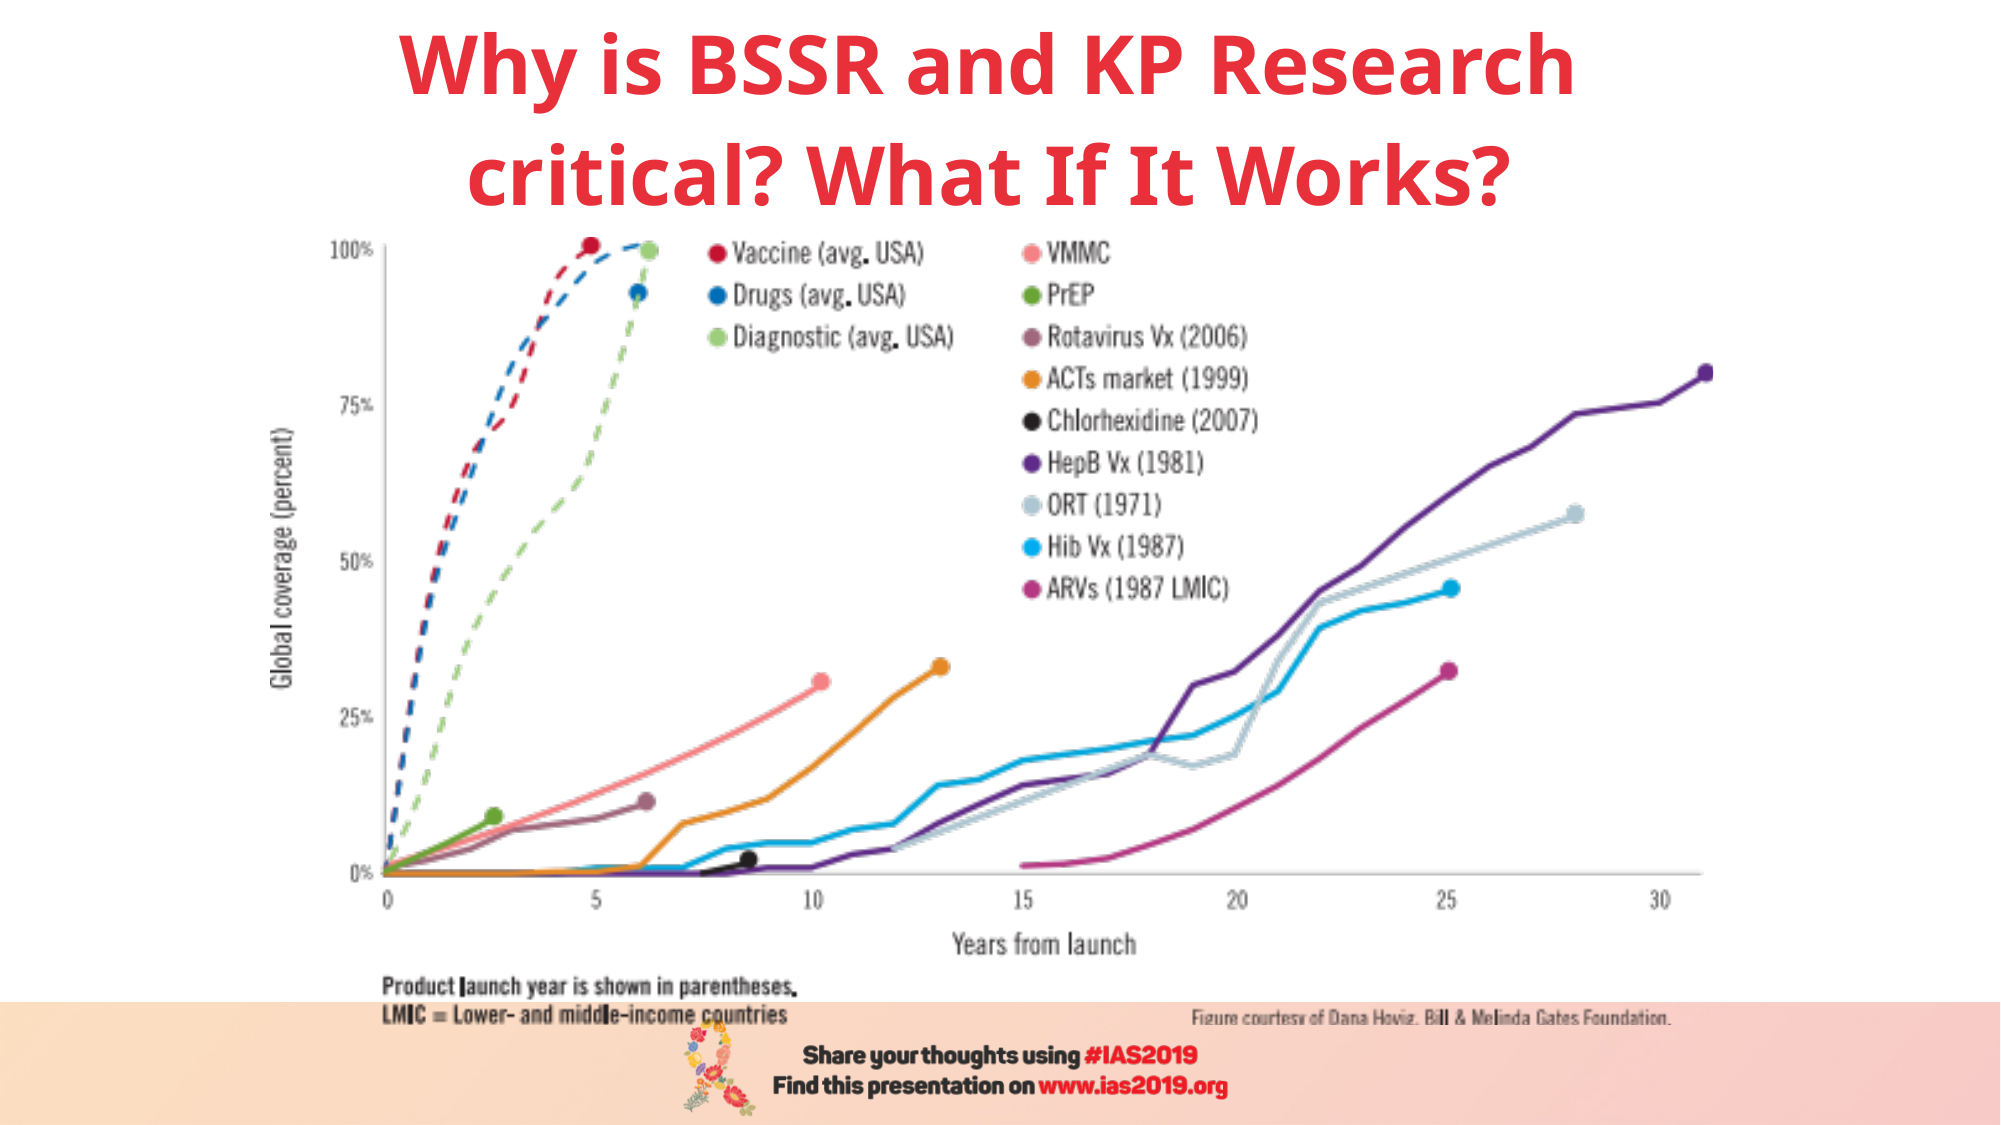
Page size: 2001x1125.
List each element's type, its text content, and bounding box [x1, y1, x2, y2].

picture [0, 237, 2001, 1125]
title Why is BSSR and KP Research critical? What If It Works? [227, 0, 1750, 238]
